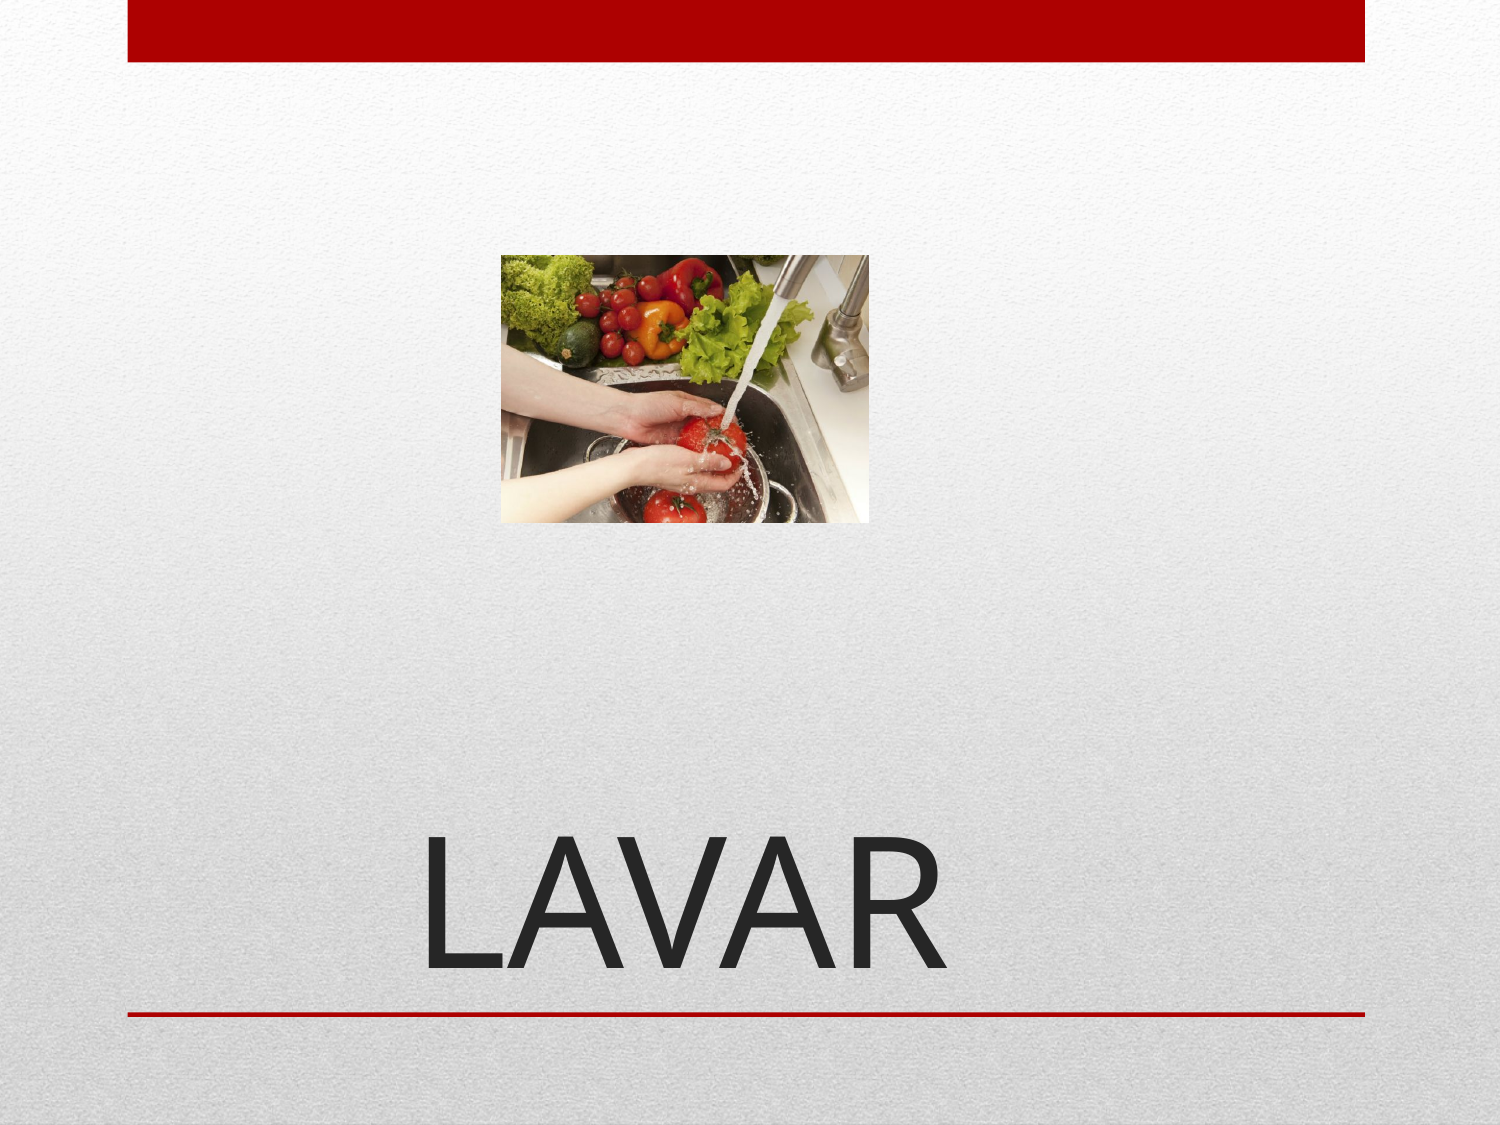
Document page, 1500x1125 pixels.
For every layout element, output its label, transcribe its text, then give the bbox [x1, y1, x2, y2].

title LAVAR [125, 750, 1238, 1013]
picture [501, 254, 869, 524]
